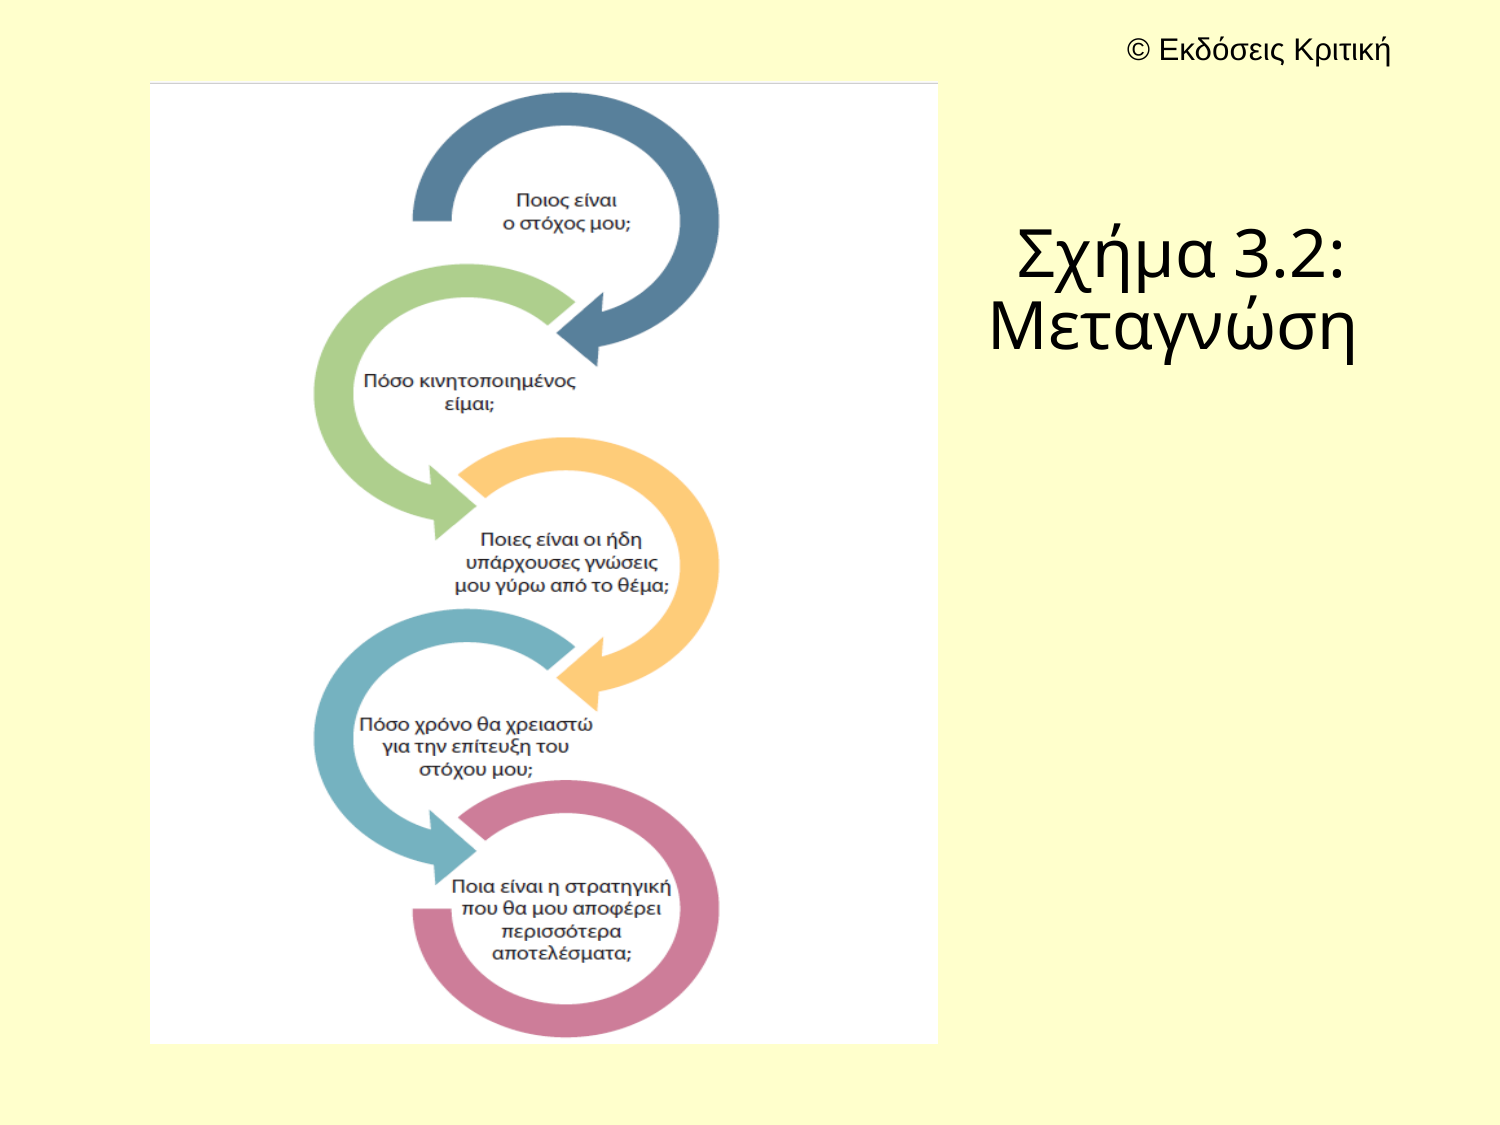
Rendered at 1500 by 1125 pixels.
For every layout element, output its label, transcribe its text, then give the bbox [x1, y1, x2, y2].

picture [149, 81, 938, 1044]
title Σχήμα 3.2: Μεταγνώση [950, 212, 1415, 379]
